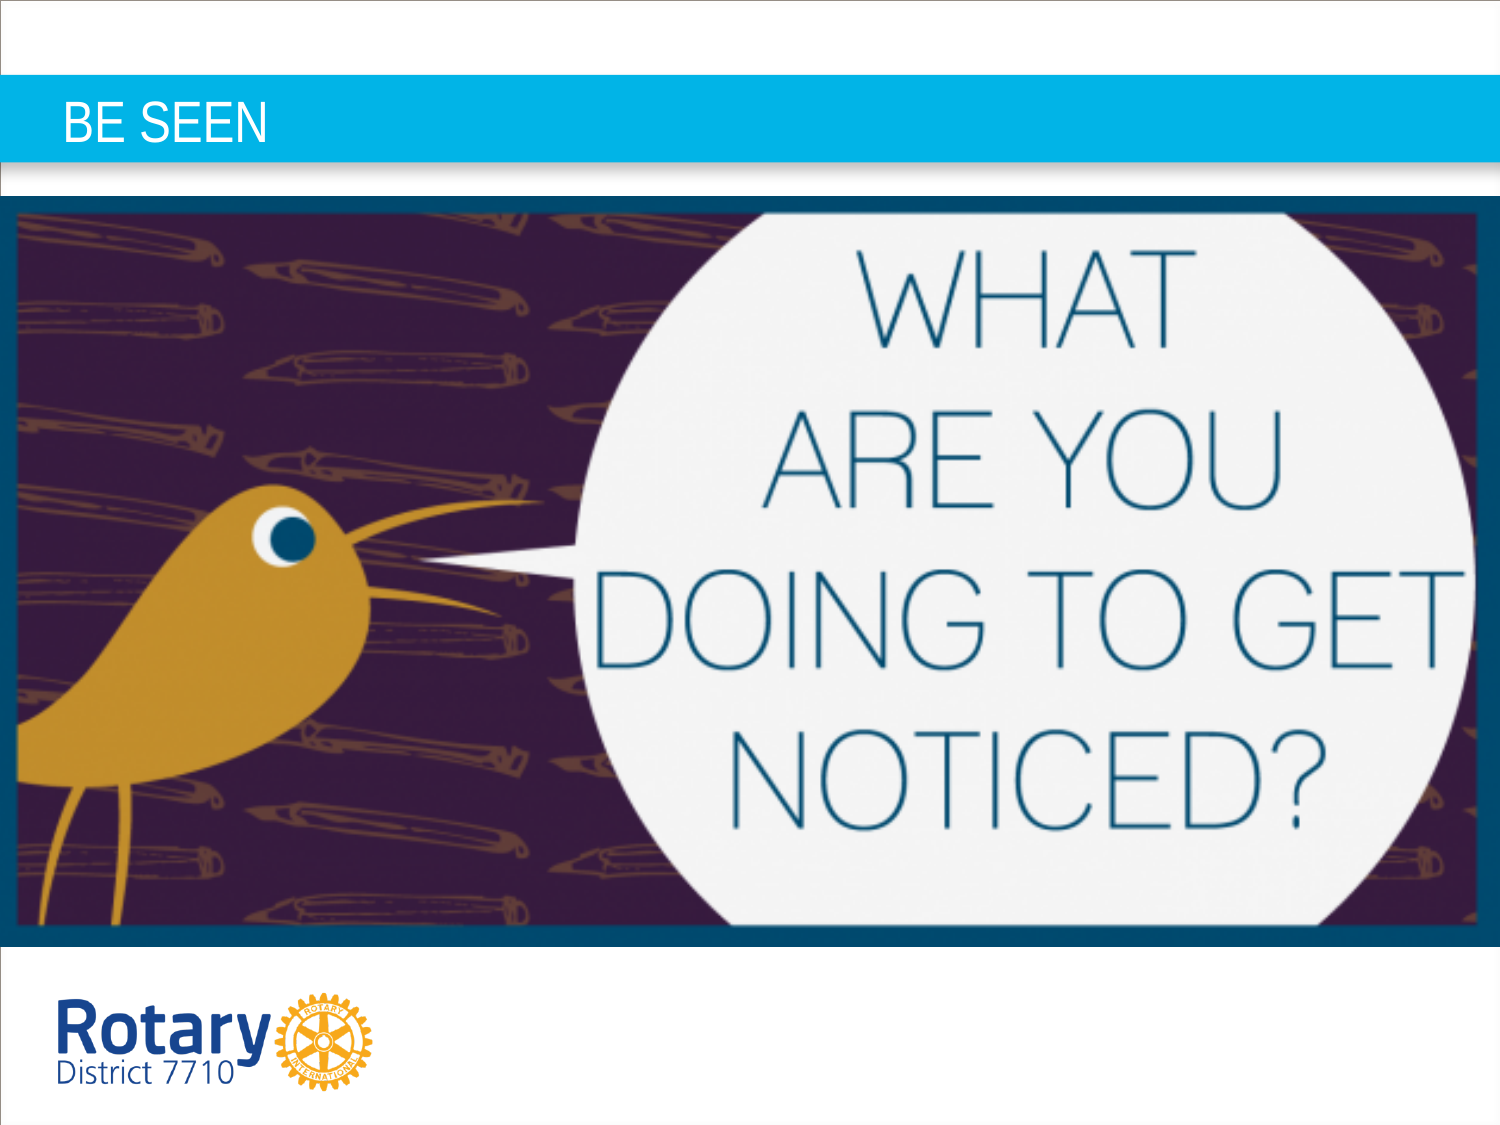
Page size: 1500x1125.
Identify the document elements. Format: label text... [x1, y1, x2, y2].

title BE SEEN [62, 75, 1500, 163]
picture [50, 988, 376, 1096]
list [0, 195, 1500, 947]
